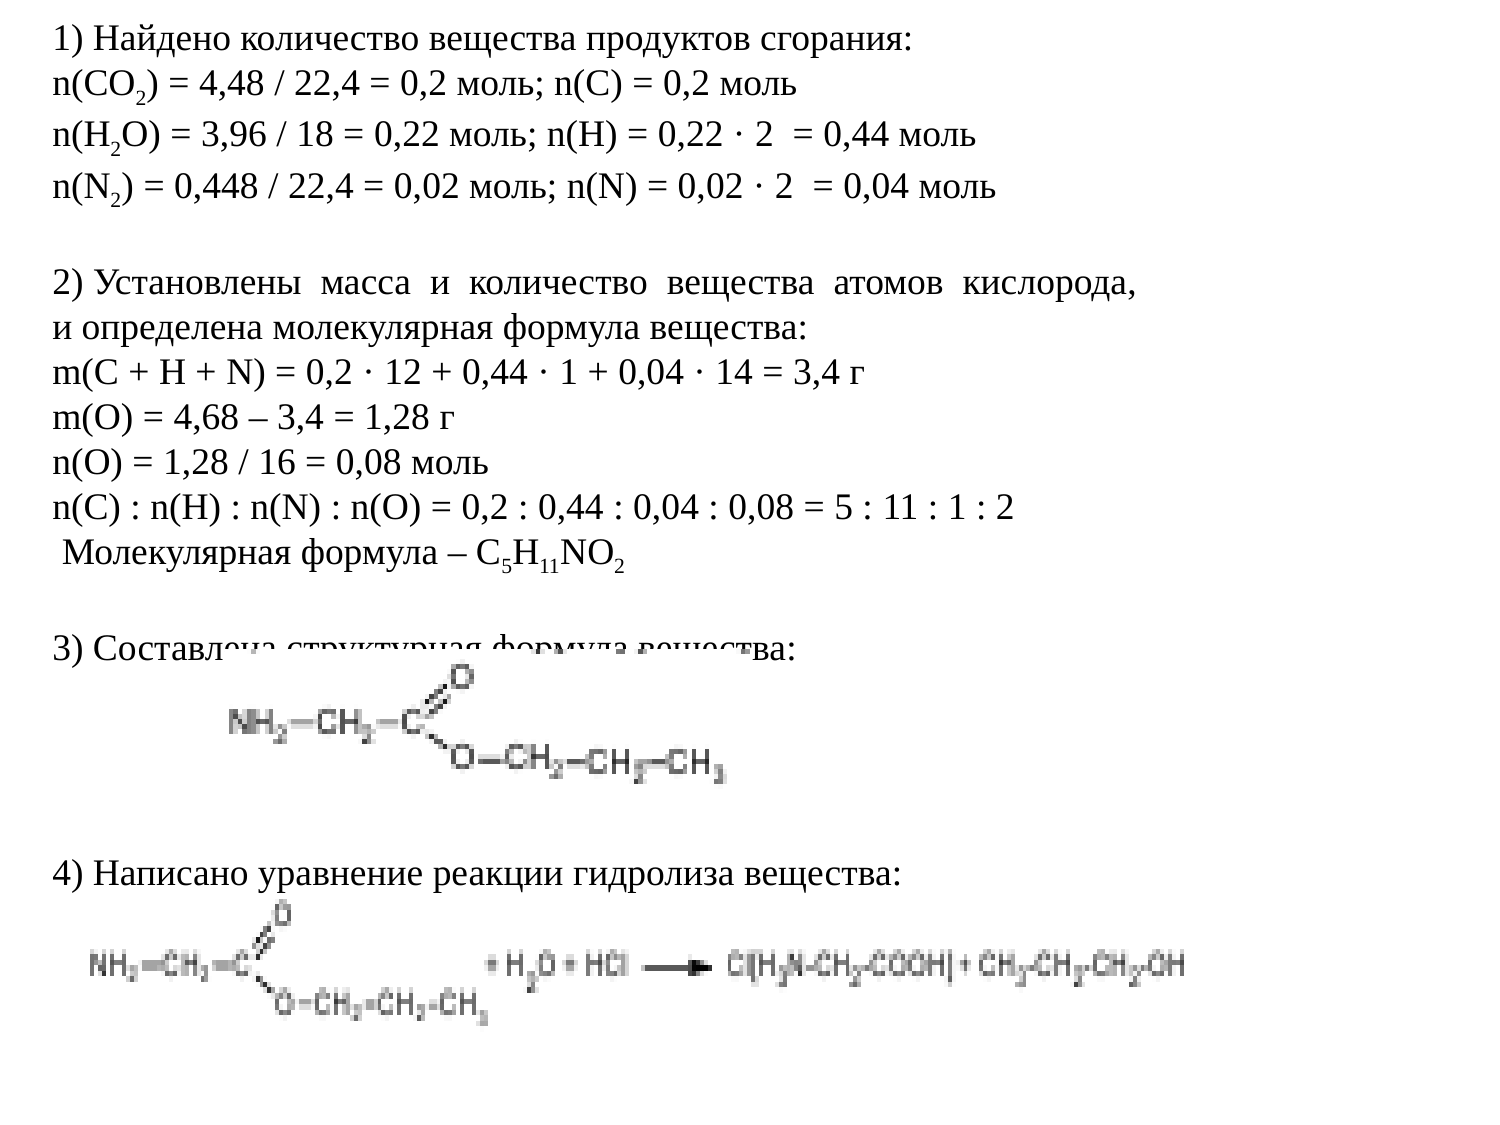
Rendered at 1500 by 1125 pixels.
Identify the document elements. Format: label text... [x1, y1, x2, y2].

text_box 1) Найдено количество вещества продуктов сгорания: n(CO2) = 4,48 / 22,4 = 0,2 моль; n(С) = 0,2 моль n(H2O) = 3,96 / 18 = 0,22 моль; n(H) = 0,22 · 2 = 0,44 моль n(N2) = 0,448 / 22,4 = 0,02 моль; n(N) = 0,02 · 2 = 0,04 моль 2) Установлены масса и количество вещества атомов кислорода, и определена молекулярная формула вещества: m(C + H + N) = 0,2 · 12 + 0,44 · 1 + 0,04 · 14 = 3,4 г m(О) = 4,68 – 3,4 = 1,28 г n(O) = 1,28 / 16 = 0,08 моль n(С) : n(Н) : n(N) : n(O) = 0,2 : 0,44 : 0,04 : 0,08 = 5 : 11 : 1 : 2 Молекулярная формула – C5H11NO2 3) Составлена структурная формула вещества: 4) Написано уравнение реакции гидролиза вещества: [37, 5, 1413, 1048]
picture [224, 649, 750, 800]
picture [87, 899, 1200, 1038]
